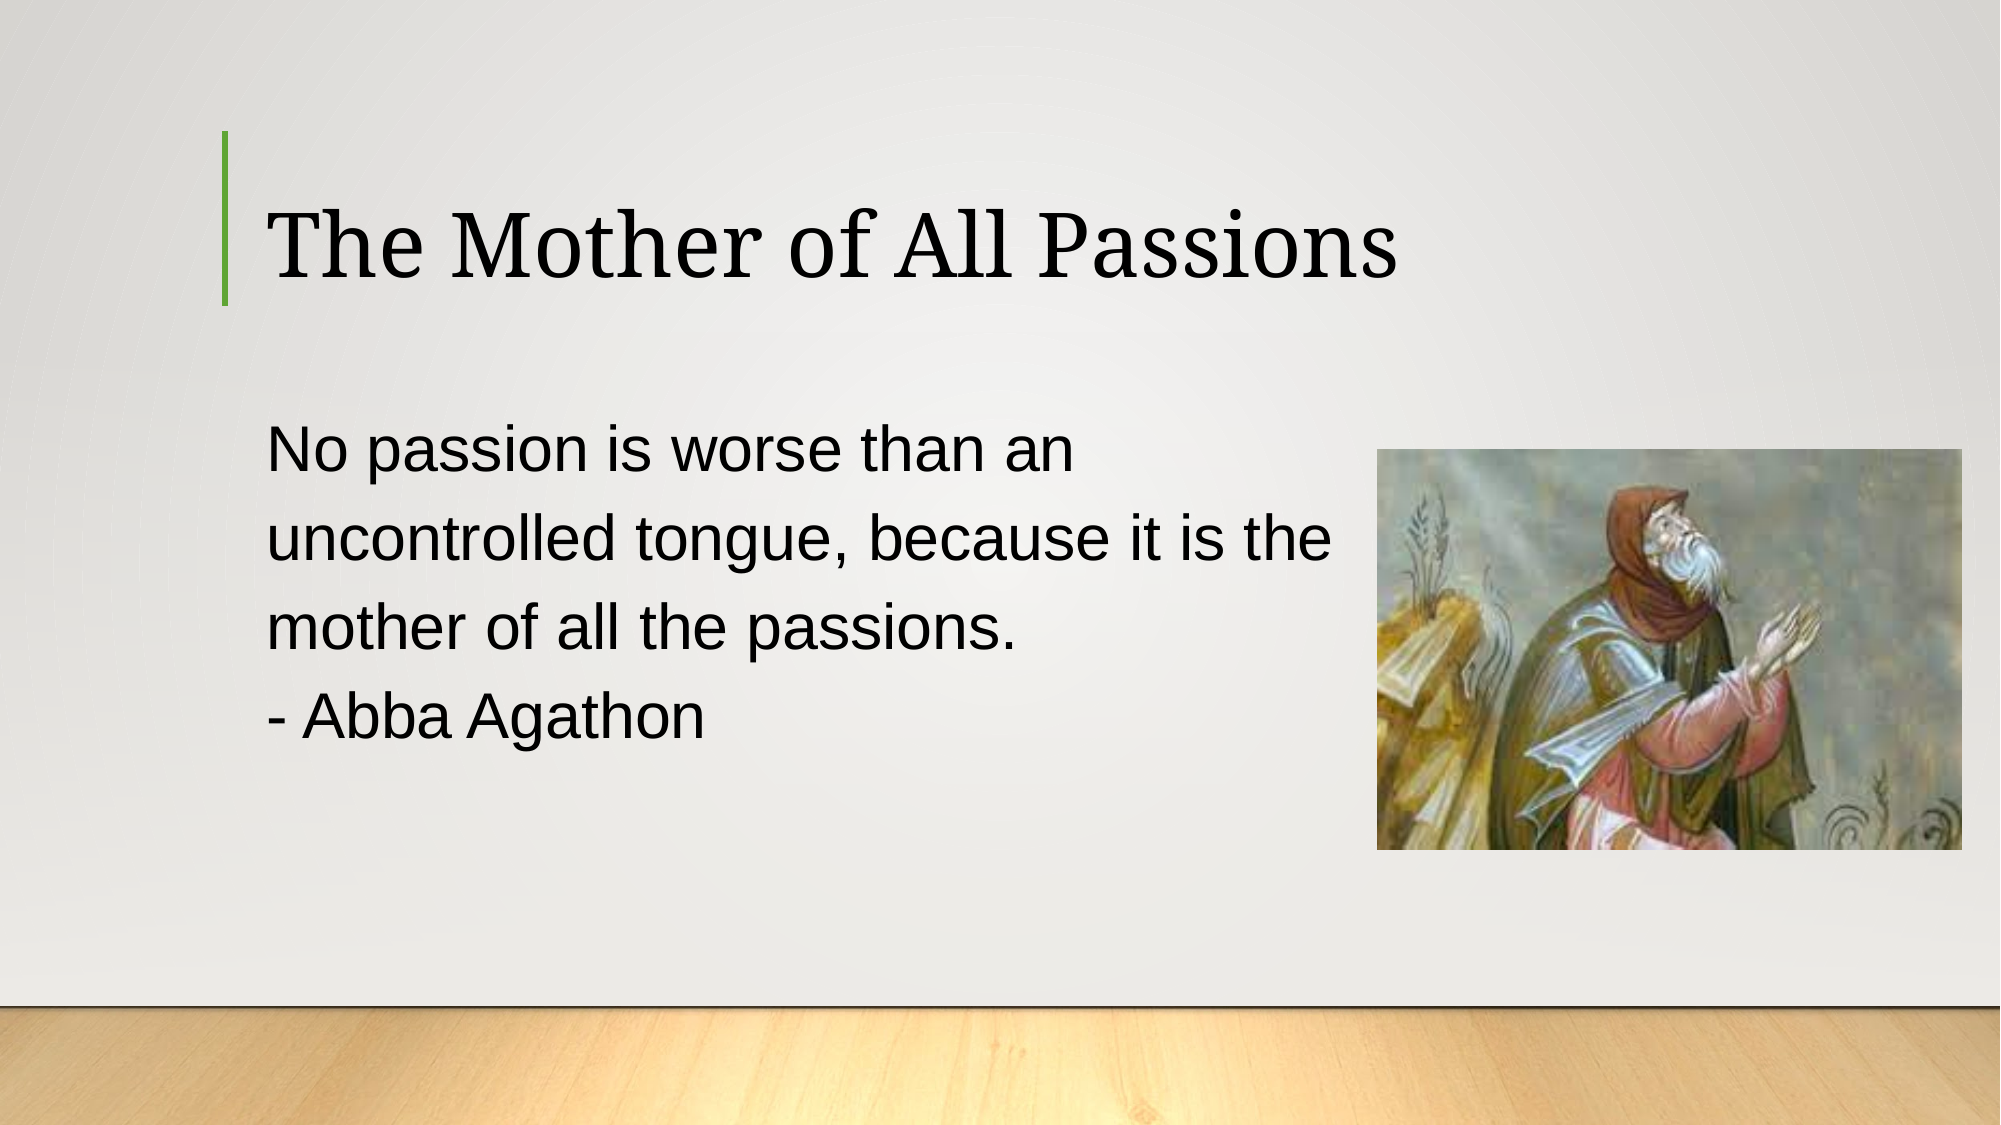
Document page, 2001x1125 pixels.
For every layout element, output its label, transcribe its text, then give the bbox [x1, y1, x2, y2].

title The Mother of All Passions [251, 131, 1814, 305]
picture [1377, 449, 1963, 850]
picture [0, 1006, 2000, 1125]
list No passion is worse than an uncontrolled tongue, because it is the mother of all the passions. - Abba Agathon [251, 330, 1396, 897]
